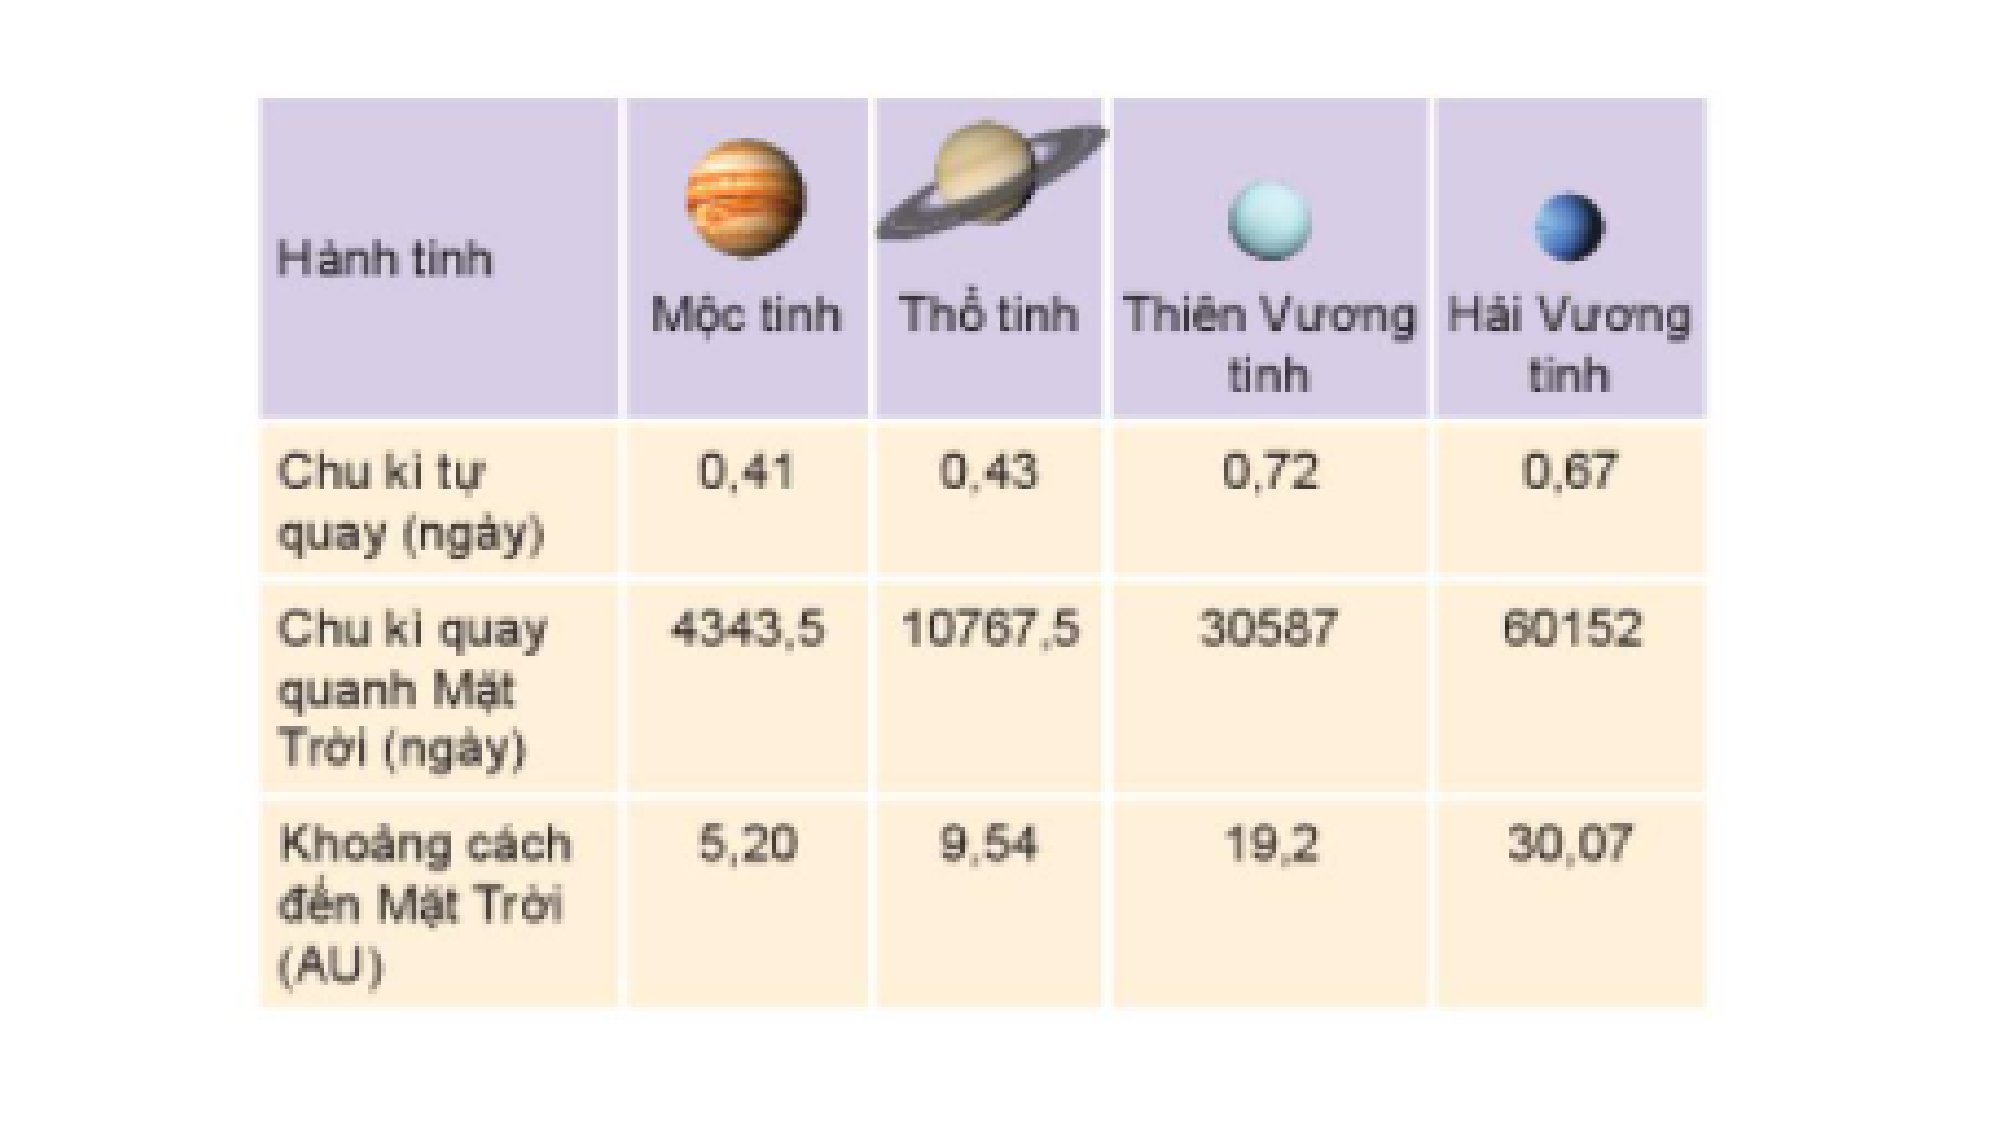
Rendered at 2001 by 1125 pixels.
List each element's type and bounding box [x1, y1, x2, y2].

picture [228, 90, 1729, 1069]
